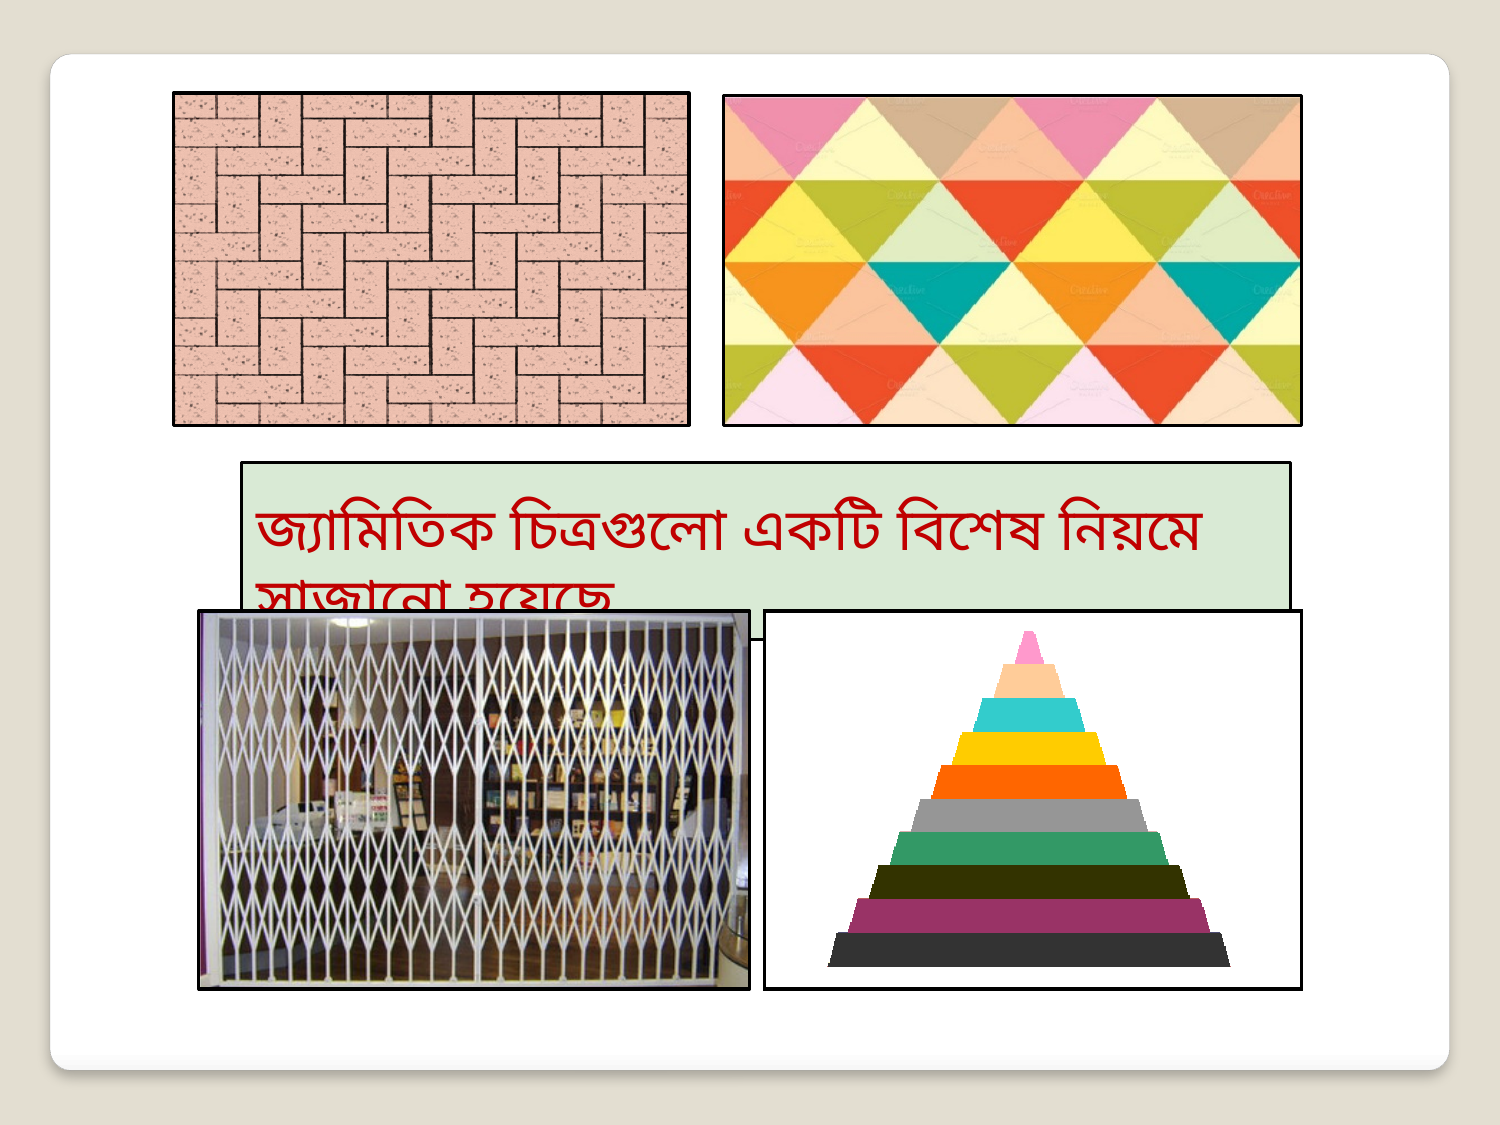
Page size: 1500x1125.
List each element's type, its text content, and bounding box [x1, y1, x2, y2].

picture [765, 612, 1301, 988]
picture [724, 96, 1301, 424]
text_box জ্যামিতিক চিত্রগুলো একটি বিশেষ নিয়মে সাজানো হয়েছে [241, 462, 1291, 640]
picture [174, 94, 688, 424]
picture [200, 612, 749, 988]
